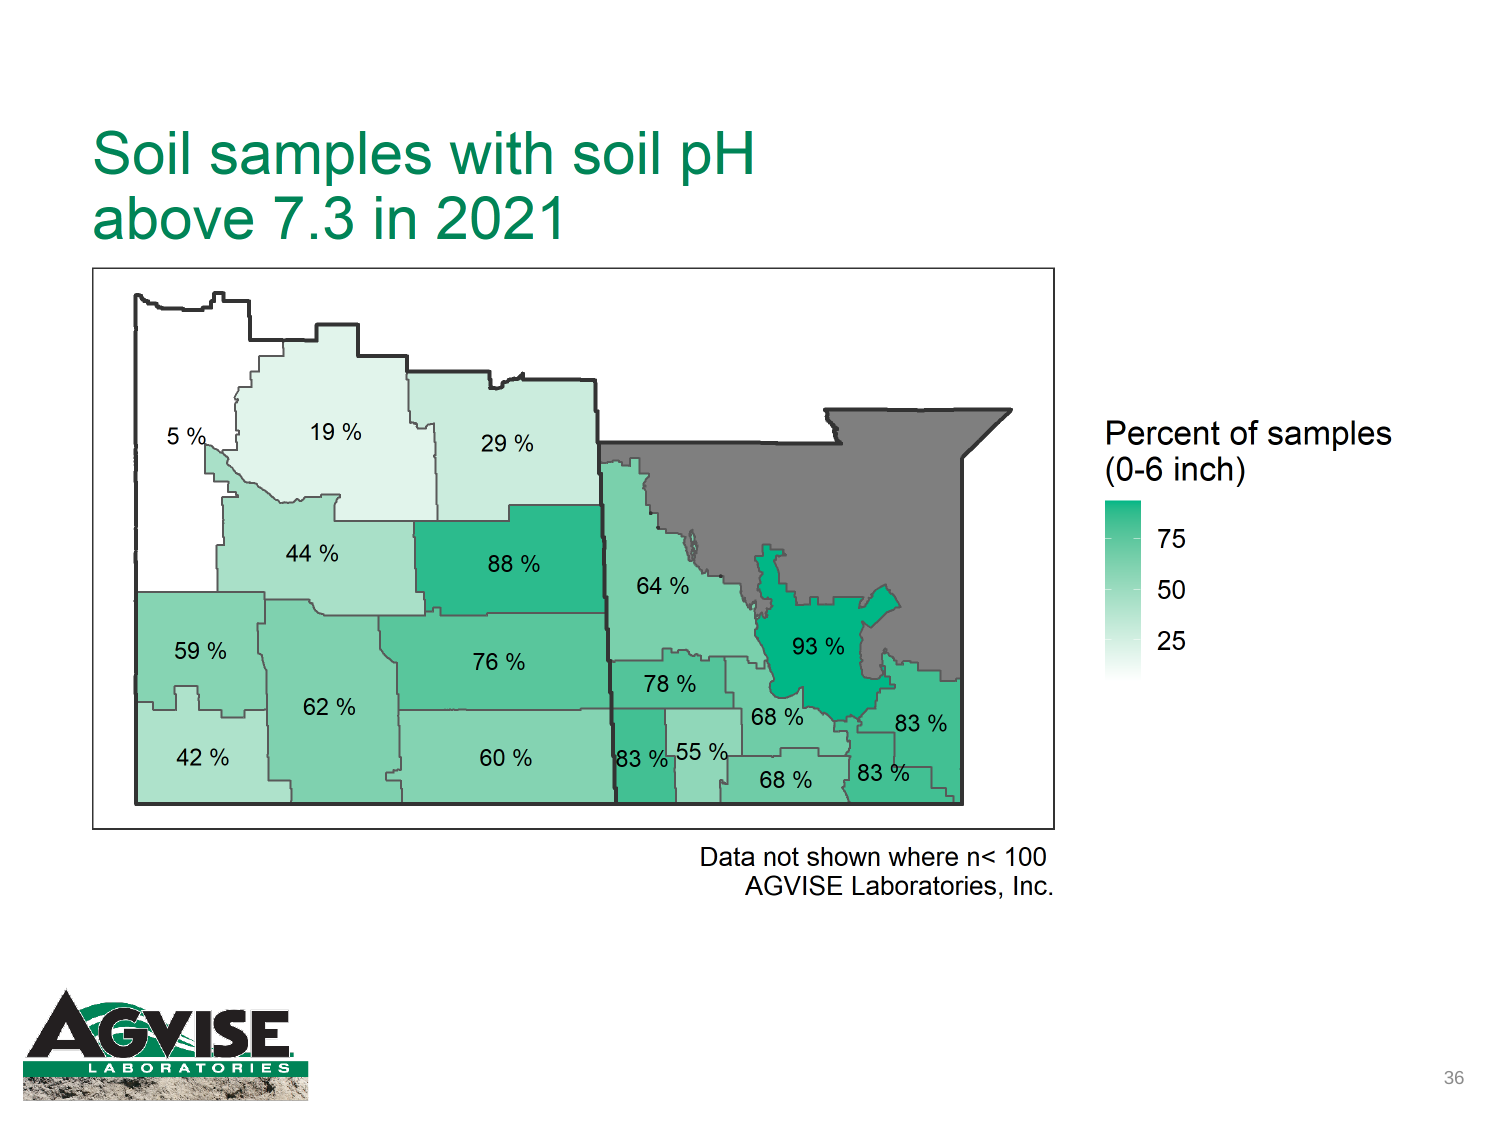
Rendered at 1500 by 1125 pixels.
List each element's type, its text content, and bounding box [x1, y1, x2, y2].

slide_number 36 [1370, 1046, 1480, 1107]
picture [0, 42, 1426, 1107]
